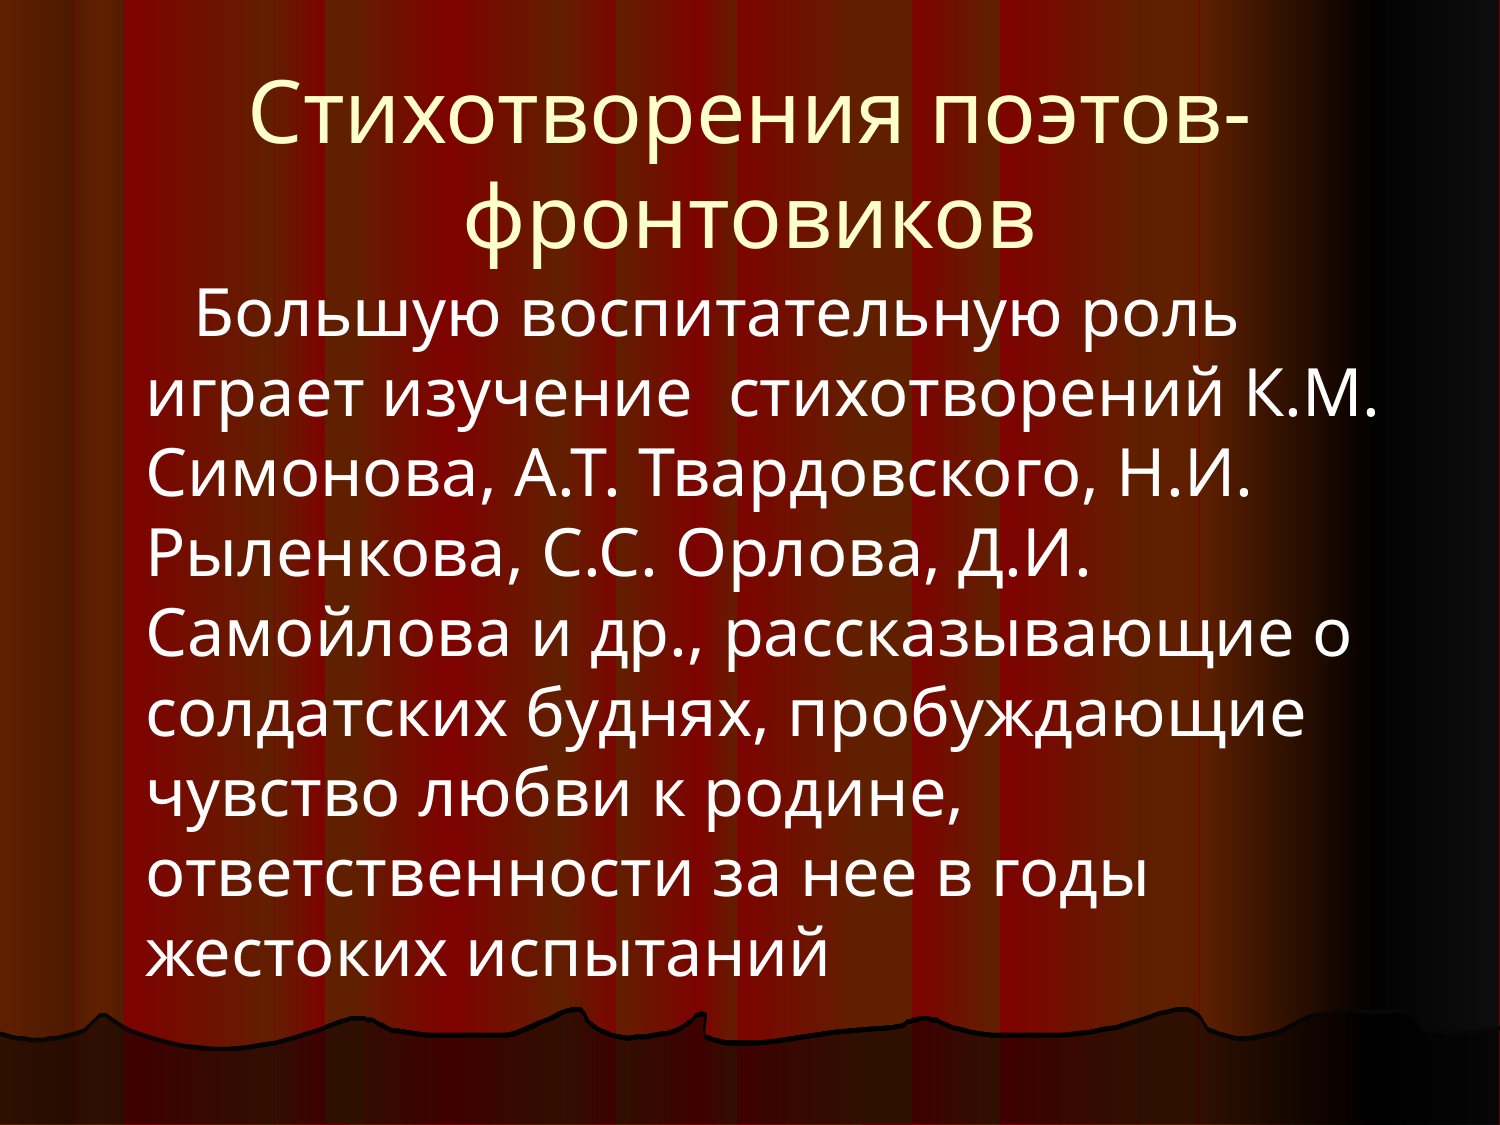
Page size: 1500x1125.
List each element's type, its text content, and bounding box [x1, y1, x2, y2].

list Большую воспитательную роль играет изучение стихотворений К.М. Симонова, А.Т. Твардовского, Н.И. Рыленкова, С.С. Орлова, Д.И. Самойлова и др., рассказывающие о солдатских буднях, пробуждающие чувство любви к родине, ответственности за нее в годы жестоких испытаний [74, 262, 1426, 1006]
title Стихотворения поэтов-фронтовиков [74, 33, 1426, 262]
